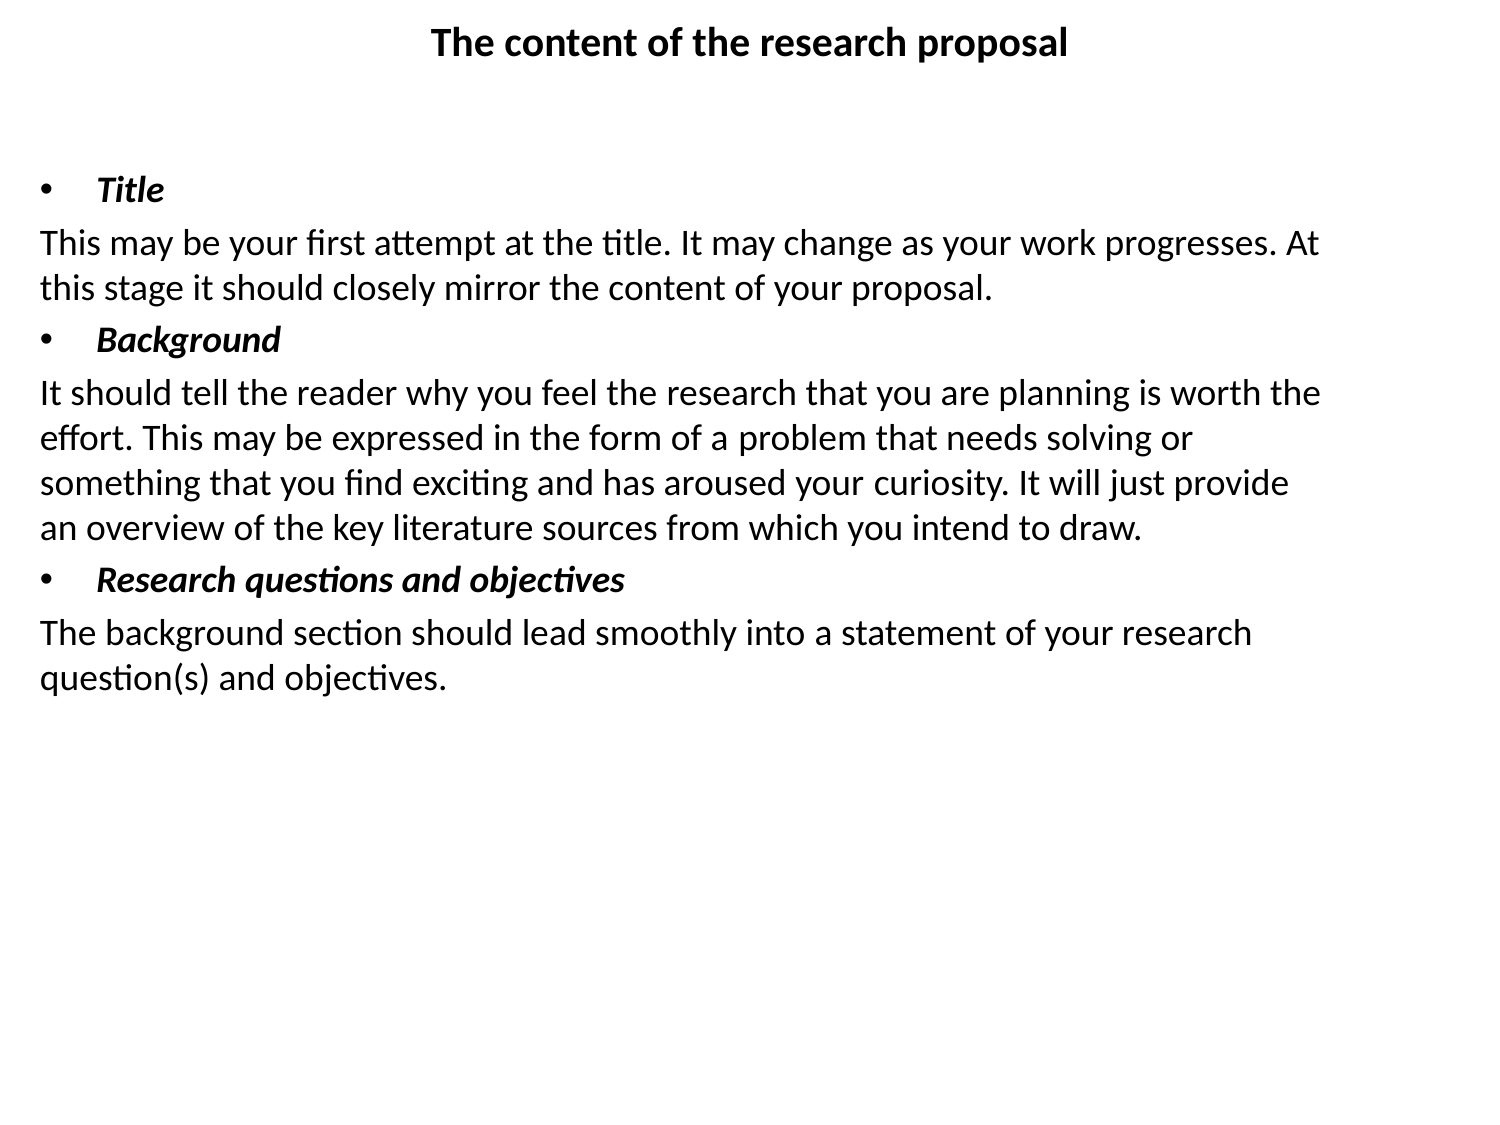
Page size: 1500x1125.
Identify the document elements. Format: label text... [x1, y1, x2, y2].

list Title This may be your first attempt at the title. It may change as your work progresses. At this stage it should closely mirror the content of your proposal. Background It should tell the reader why you feel the research that you are planning is worth the effort. This may be expressed in the form of a problem that needs solving or something that you find exciting and has aroused your curiosity. It will just provide an overview of the key literature sources from which you intend to draw. Research questions and objectives The background section should lead smoothly into a statement of your research question(s) and objectives. [24, 157, 1350, 1121]
title The content of the research proposal [75, 4, 1425, 75]
